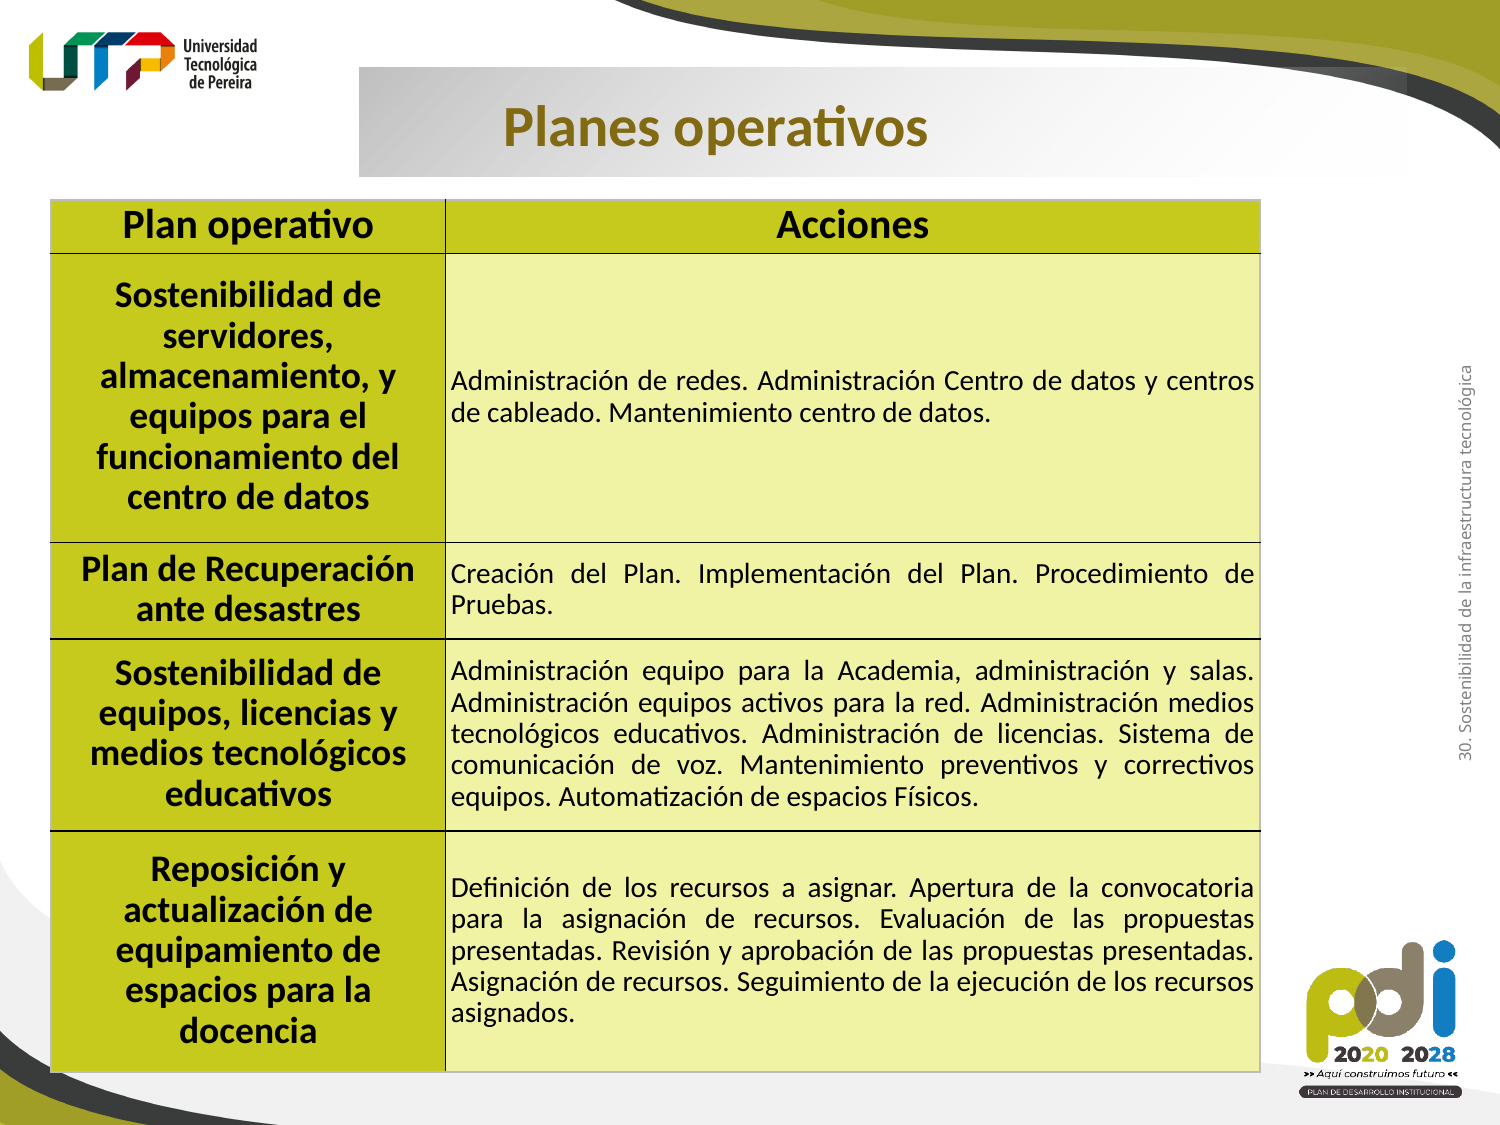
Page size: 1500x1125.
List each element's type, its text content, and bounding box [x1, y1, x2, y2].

table_cell Sostenibilidad de equipos, licencias y medios tecnológicos educativos [52, 640, 445, 830]
table_cell Reposición y actualización de equipamiento de espacios para la docencia [52, 832, 445, 1071]
table_cell Sostenibilidad de servidores, almacenamiento, y equipos para el funcionamiento del centro de datos [52, 254, 445, 542]
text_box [359, 67, 1418, 177]
table_cell Plan de Recuperación ante desastres [52, 543, 445, 638]
text_box 30. Sostenibilidad de la infraestructura tecnológica [1446, 200, 1482, 927]
table_cell Creación del Plan. Implementación del Plan. Procedimiento de Pruebas. [446, 543, 1259, 638]
table_header Acciones [446, 201, 1259, 253]
table_cell Definición de los recursos a asignar. Apertura de la convocatoria para la asignación de recursos. Evaluación de las propuestas presentadas. Revisión y aprobación de las propuestas presentadas. Asignación de recursos. Seguimiento de la ejecución de los recursos asignados. [446, 832, 1259, 1071]
table_header Plan operativo [52, 201, 445, 253]
picture [0, 0, 1500, 1125]
table_cell Administración equipo para la Academia, administración y salas. Administración equipos activos para la red. Administración medios tecnológicos educativos. Administración de licencias. Sistema de comunicación de voz. Mantenimiento preventivos y correctivos equipos. Automatización de espacios Físicos. [446, 640, 1259, 830]
table_cell Administración de redes. Administración Centro de datos y centros de cableado. Mantenimiento centro de datos. [446, 254, 1259, 542]
